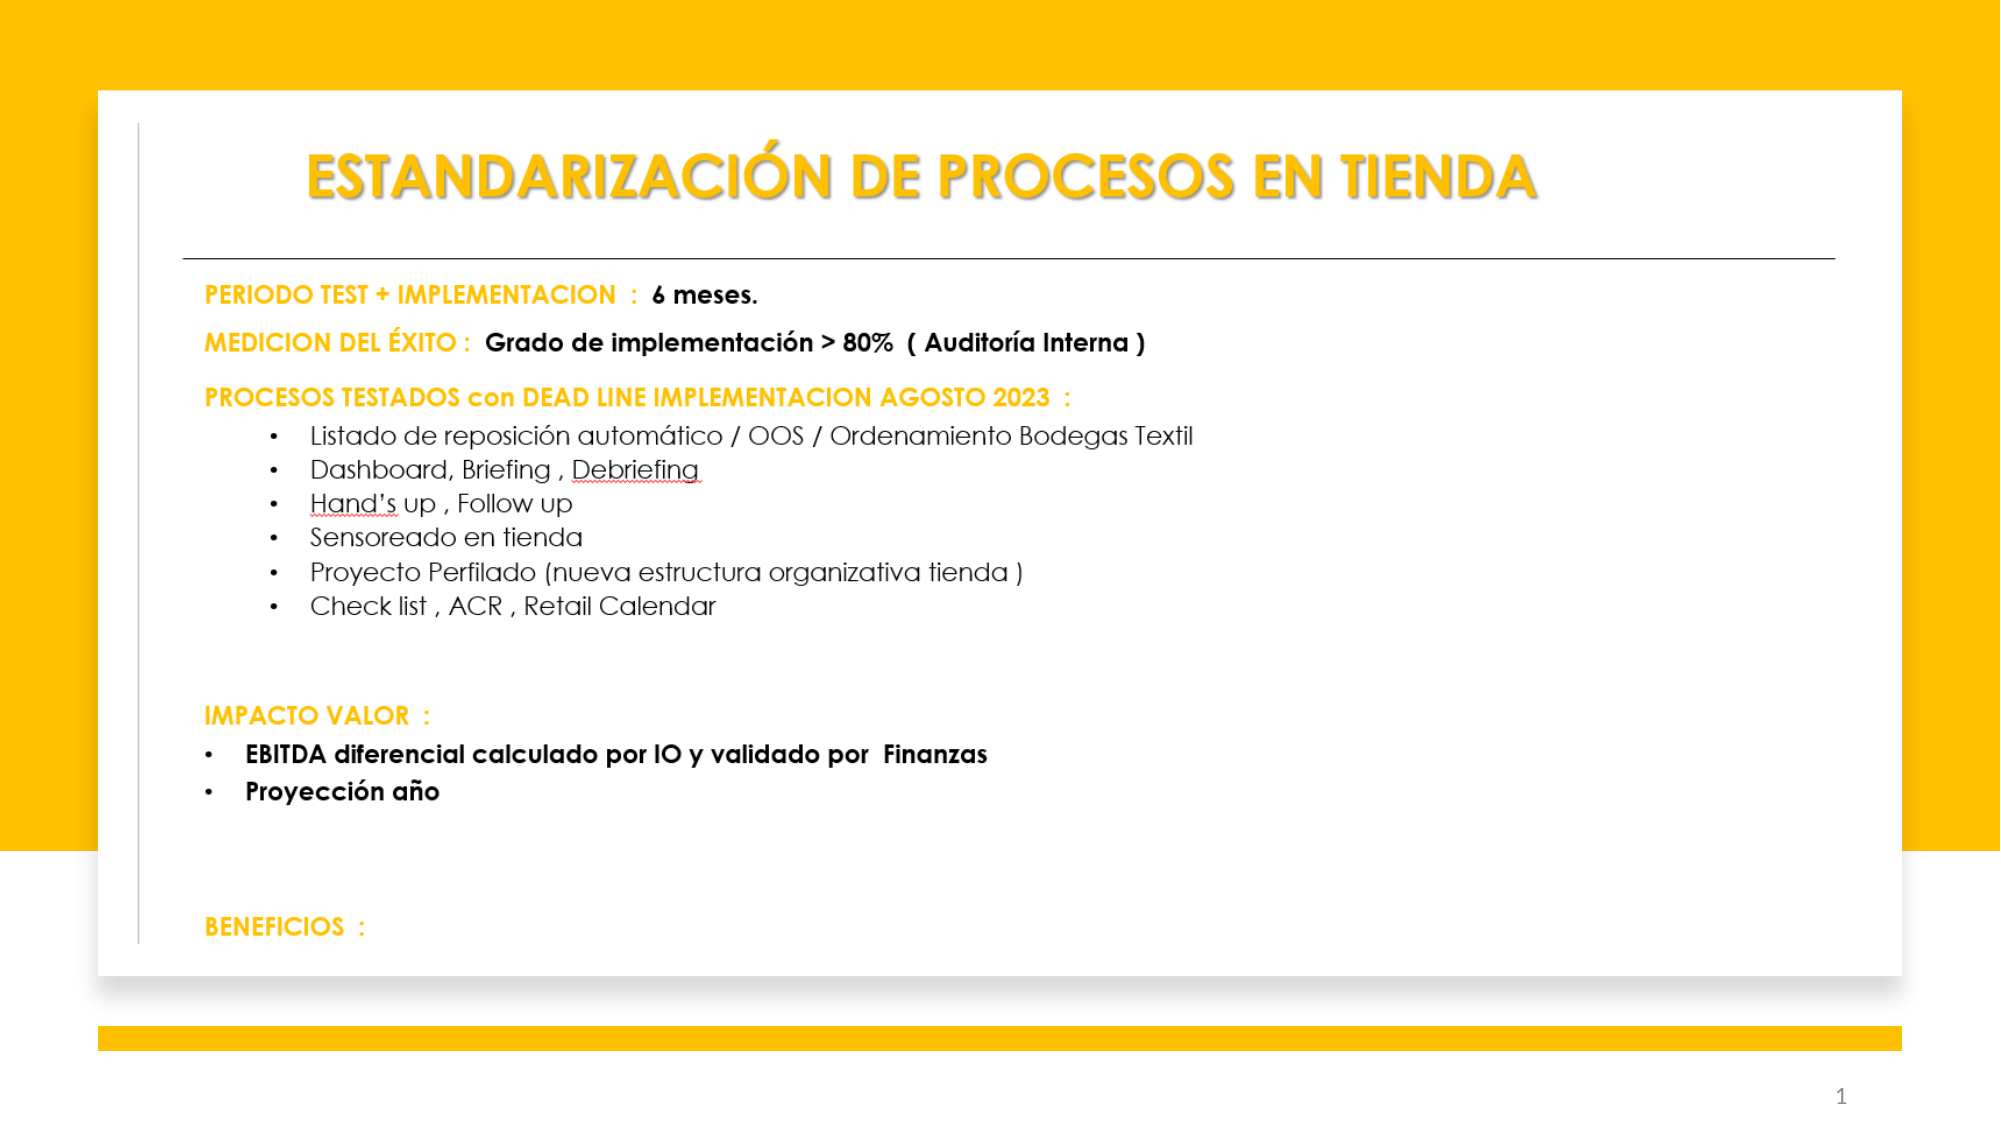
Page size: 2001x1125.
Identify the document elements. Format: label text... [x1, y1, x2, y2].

text_box [97, 89, 1903, 977]
text_box [0, 852, 2000, 1125]
slide_number 1 [1412, 1065, 1863, 1125]
picture [137, 123, 1863, 944]
text_box [0, 0, 2000, 852]
